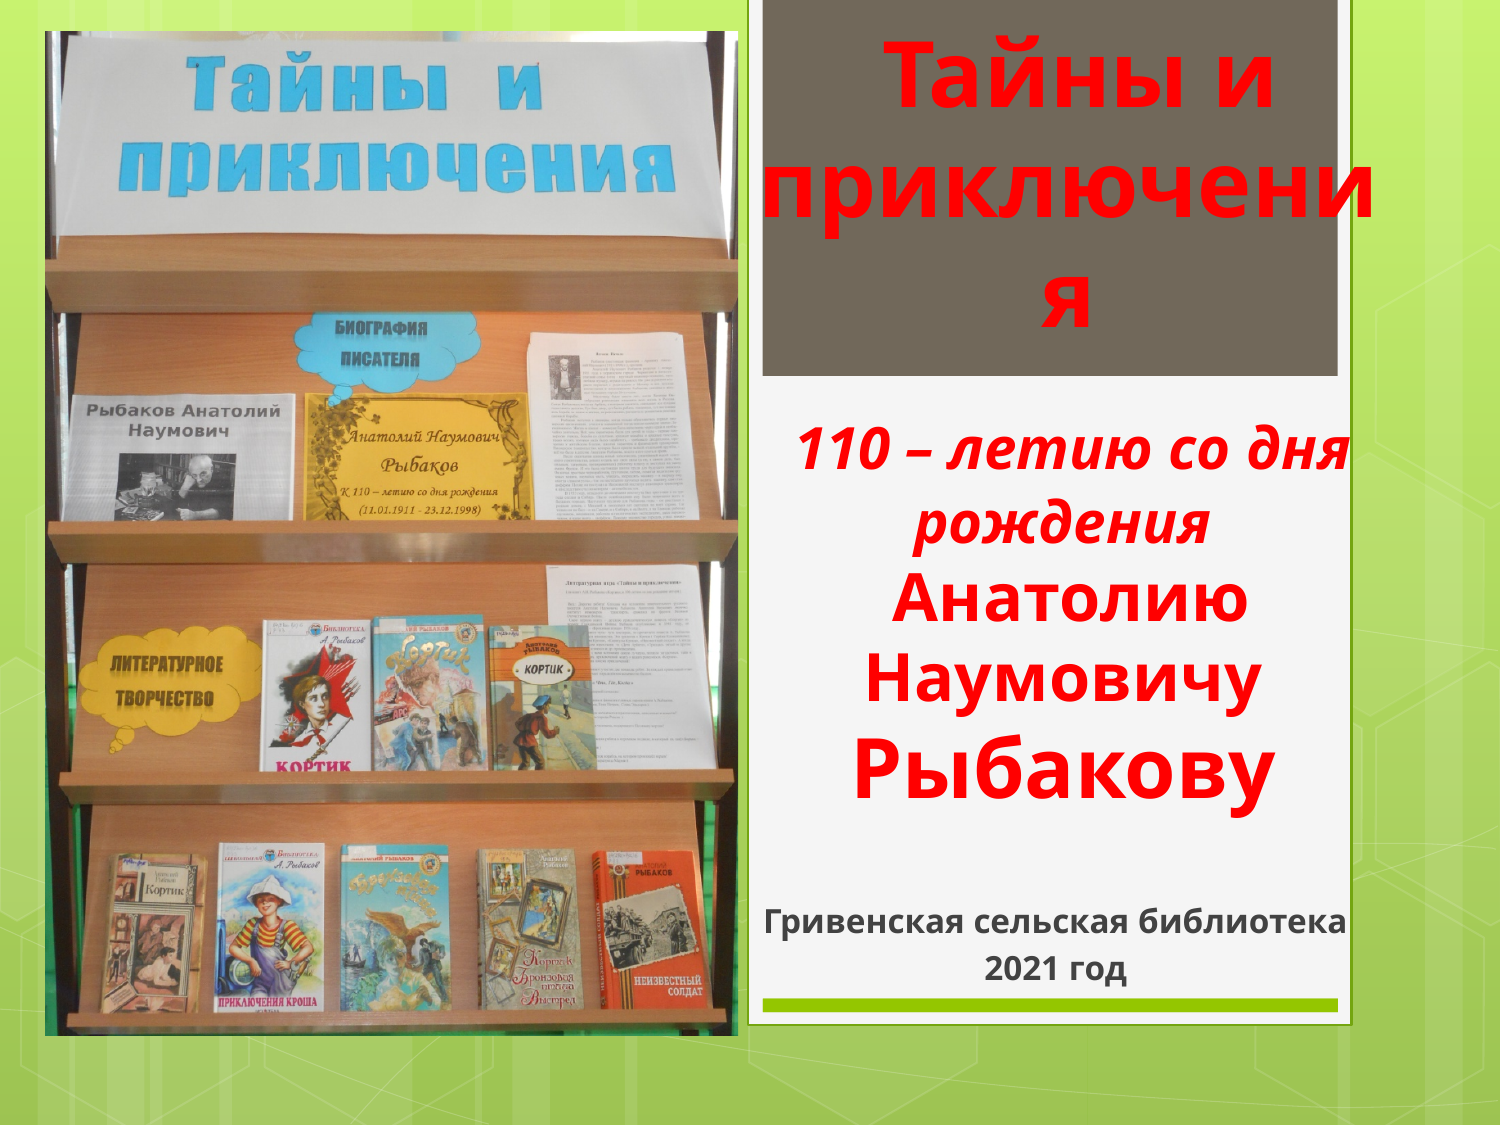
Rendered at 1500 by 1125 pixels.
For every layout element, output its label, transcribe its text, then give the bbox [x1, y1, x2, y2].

picture [0, 32, 894, 1036]
text_box Тайны и приключения [726, 8, 1412, 354]
subtitle Гривенская сельская библиотека 2021 год [739, 893, 1374, 1000]
title 110 – летию со дня рождения Анатолию Наумовичу Рыбакову [897, 354, 1371, 823]
